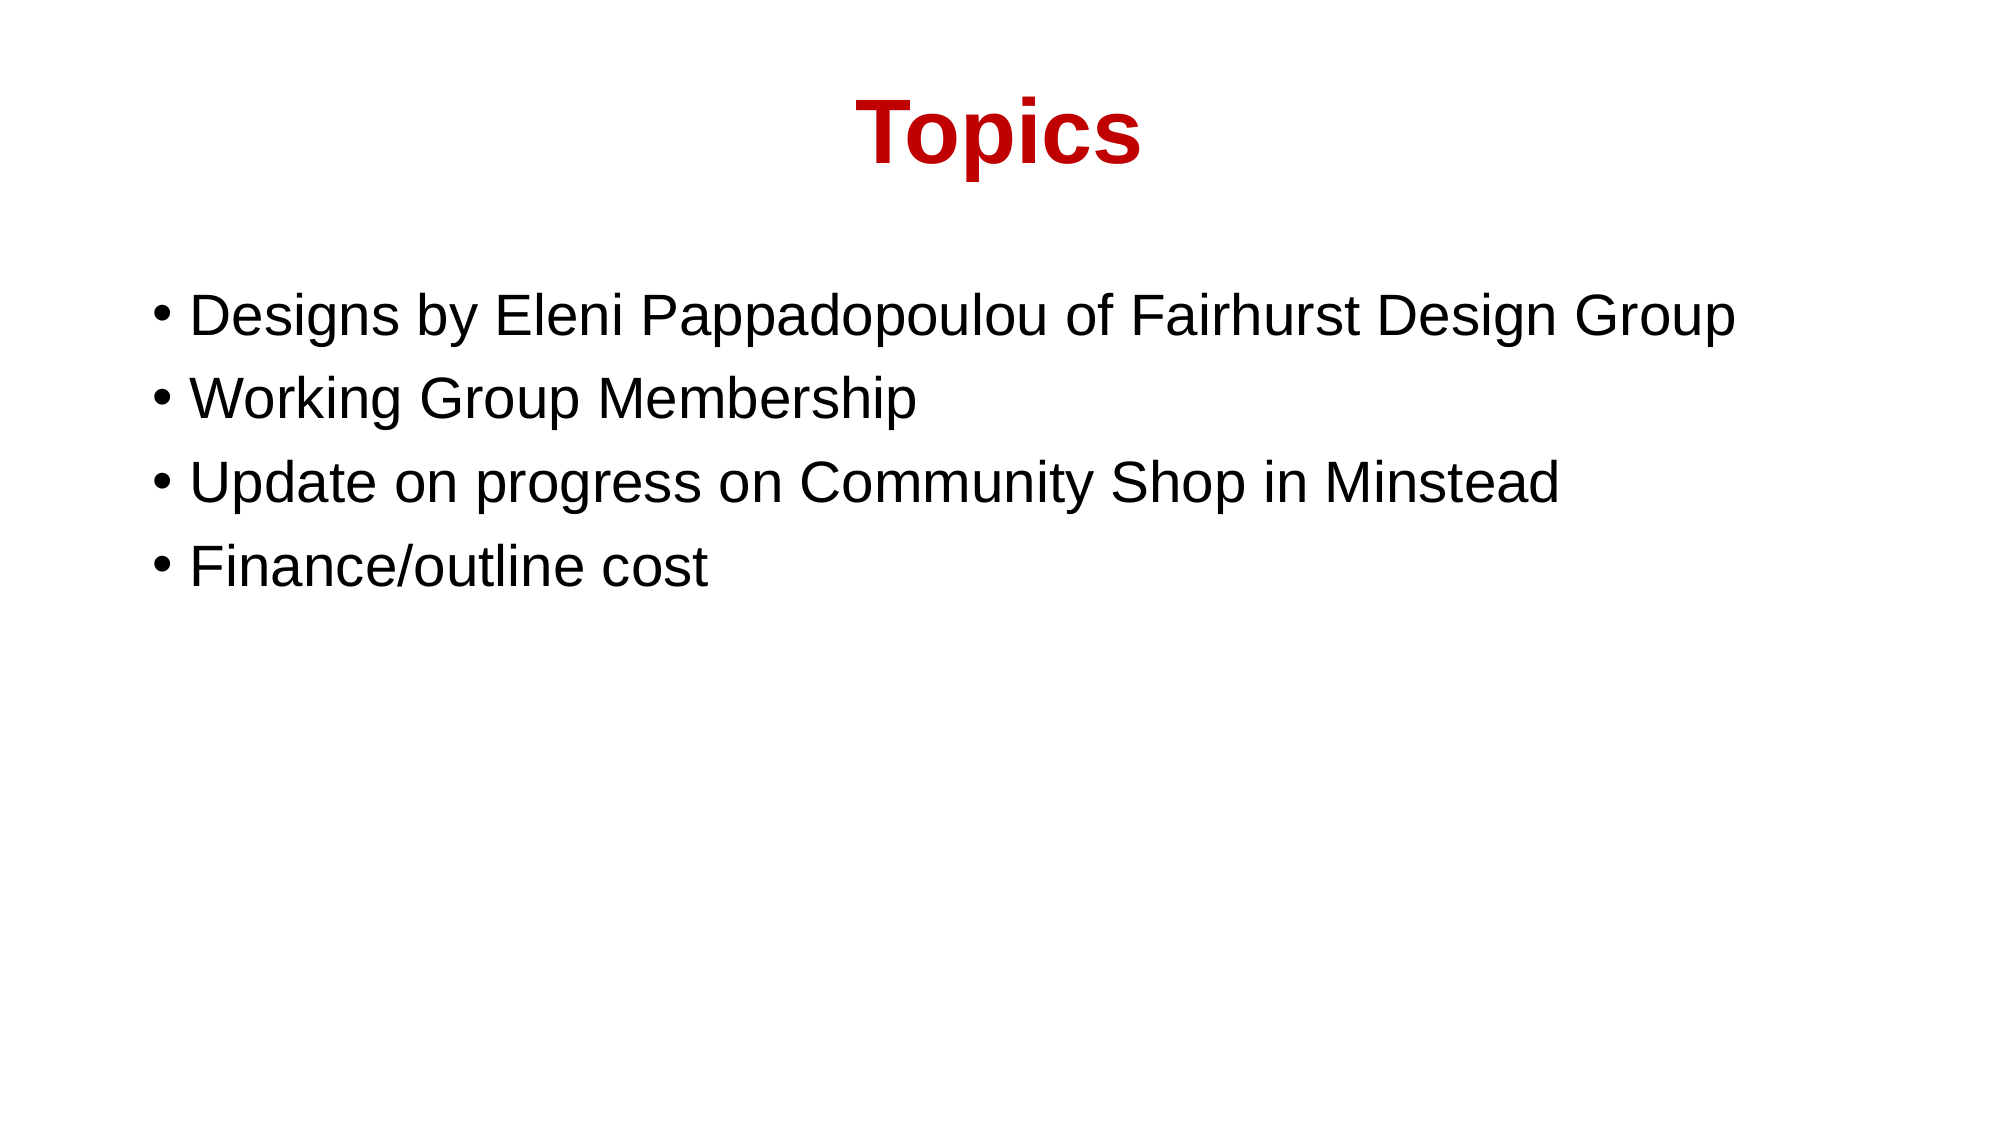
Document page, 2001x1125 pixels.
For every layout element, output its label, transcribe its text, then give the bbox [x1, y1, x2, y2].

title Topics [137, 25, 1863, 243]
list Designs by Eleni Pappadopoulou of Fairhurst Design Group Working Group Membership Update on progress on Community Shop in Minstead Finance/outline cost [137, 277, 1863, 992]
